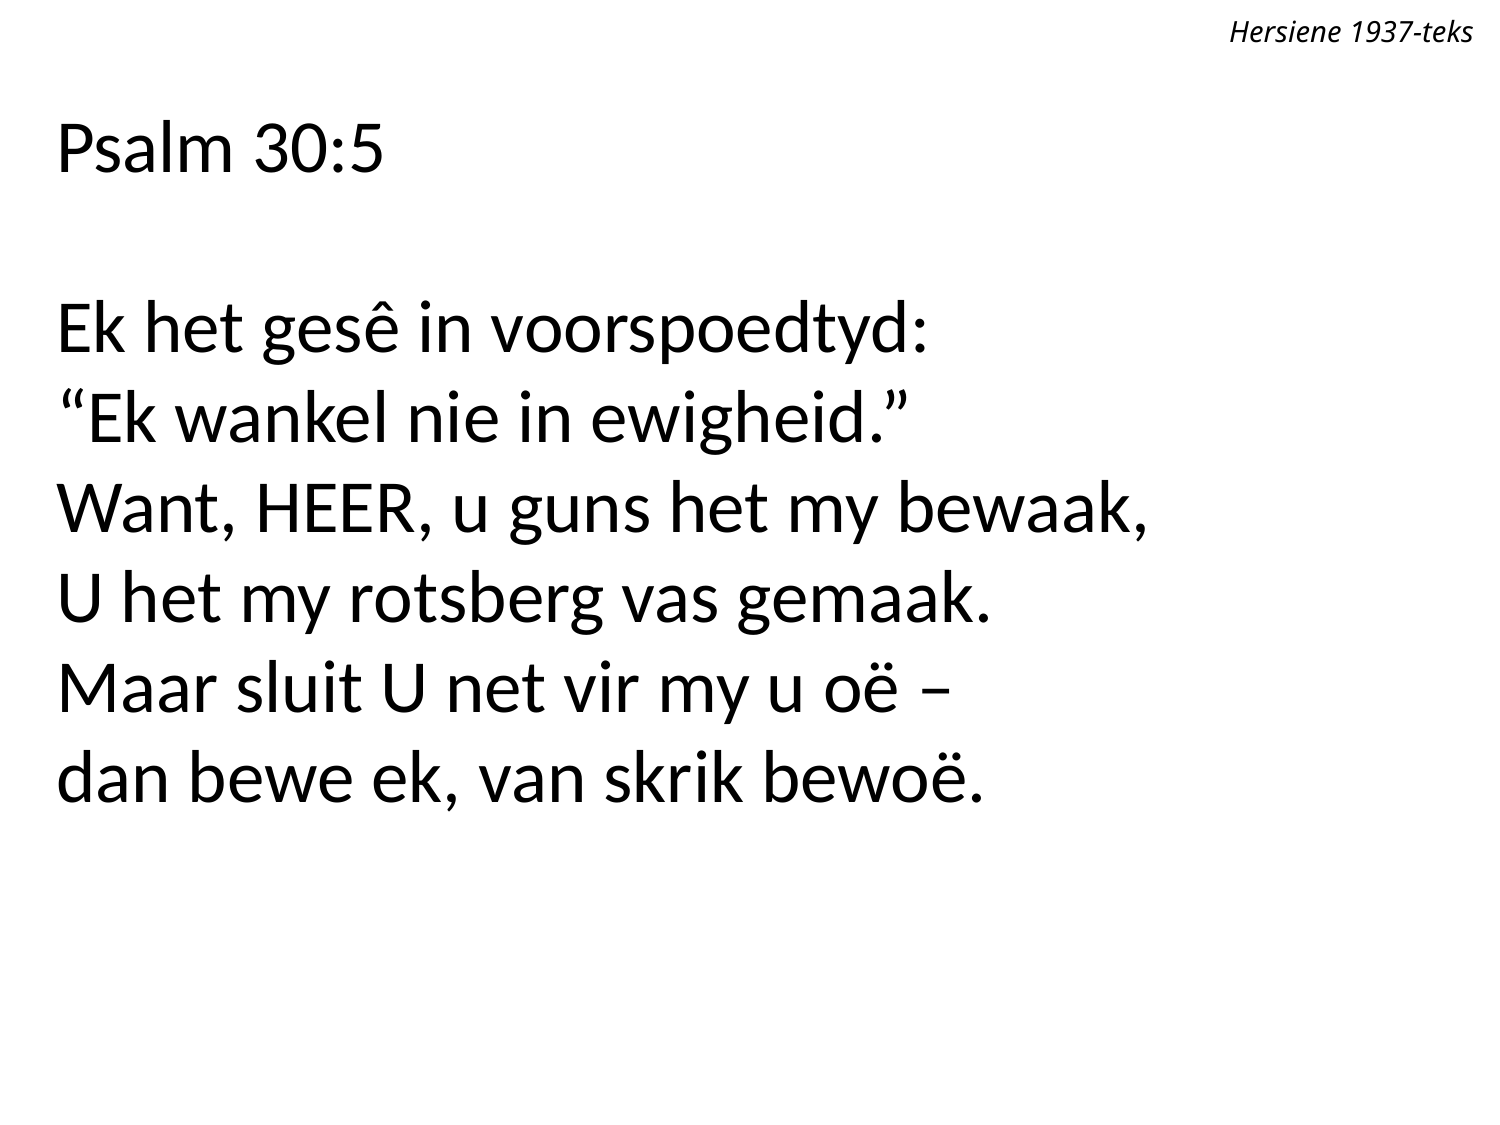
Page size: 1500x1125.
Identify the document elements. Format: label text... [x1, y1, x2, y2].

text_box Hersiene 1937-teks [1214, 5, 1489, 56]
text_box Psalm 30:5 Ek het gesê in voorspoedtyd: “Ek wankel nie in ewigheid.” Want, Heer, u guns het my bewaak, U het my rotsberg vas gemaak. Maar sluit U net vir my u oë – dan bewe ek, van skrik bewoë. [41, 89, 1424, 825]
